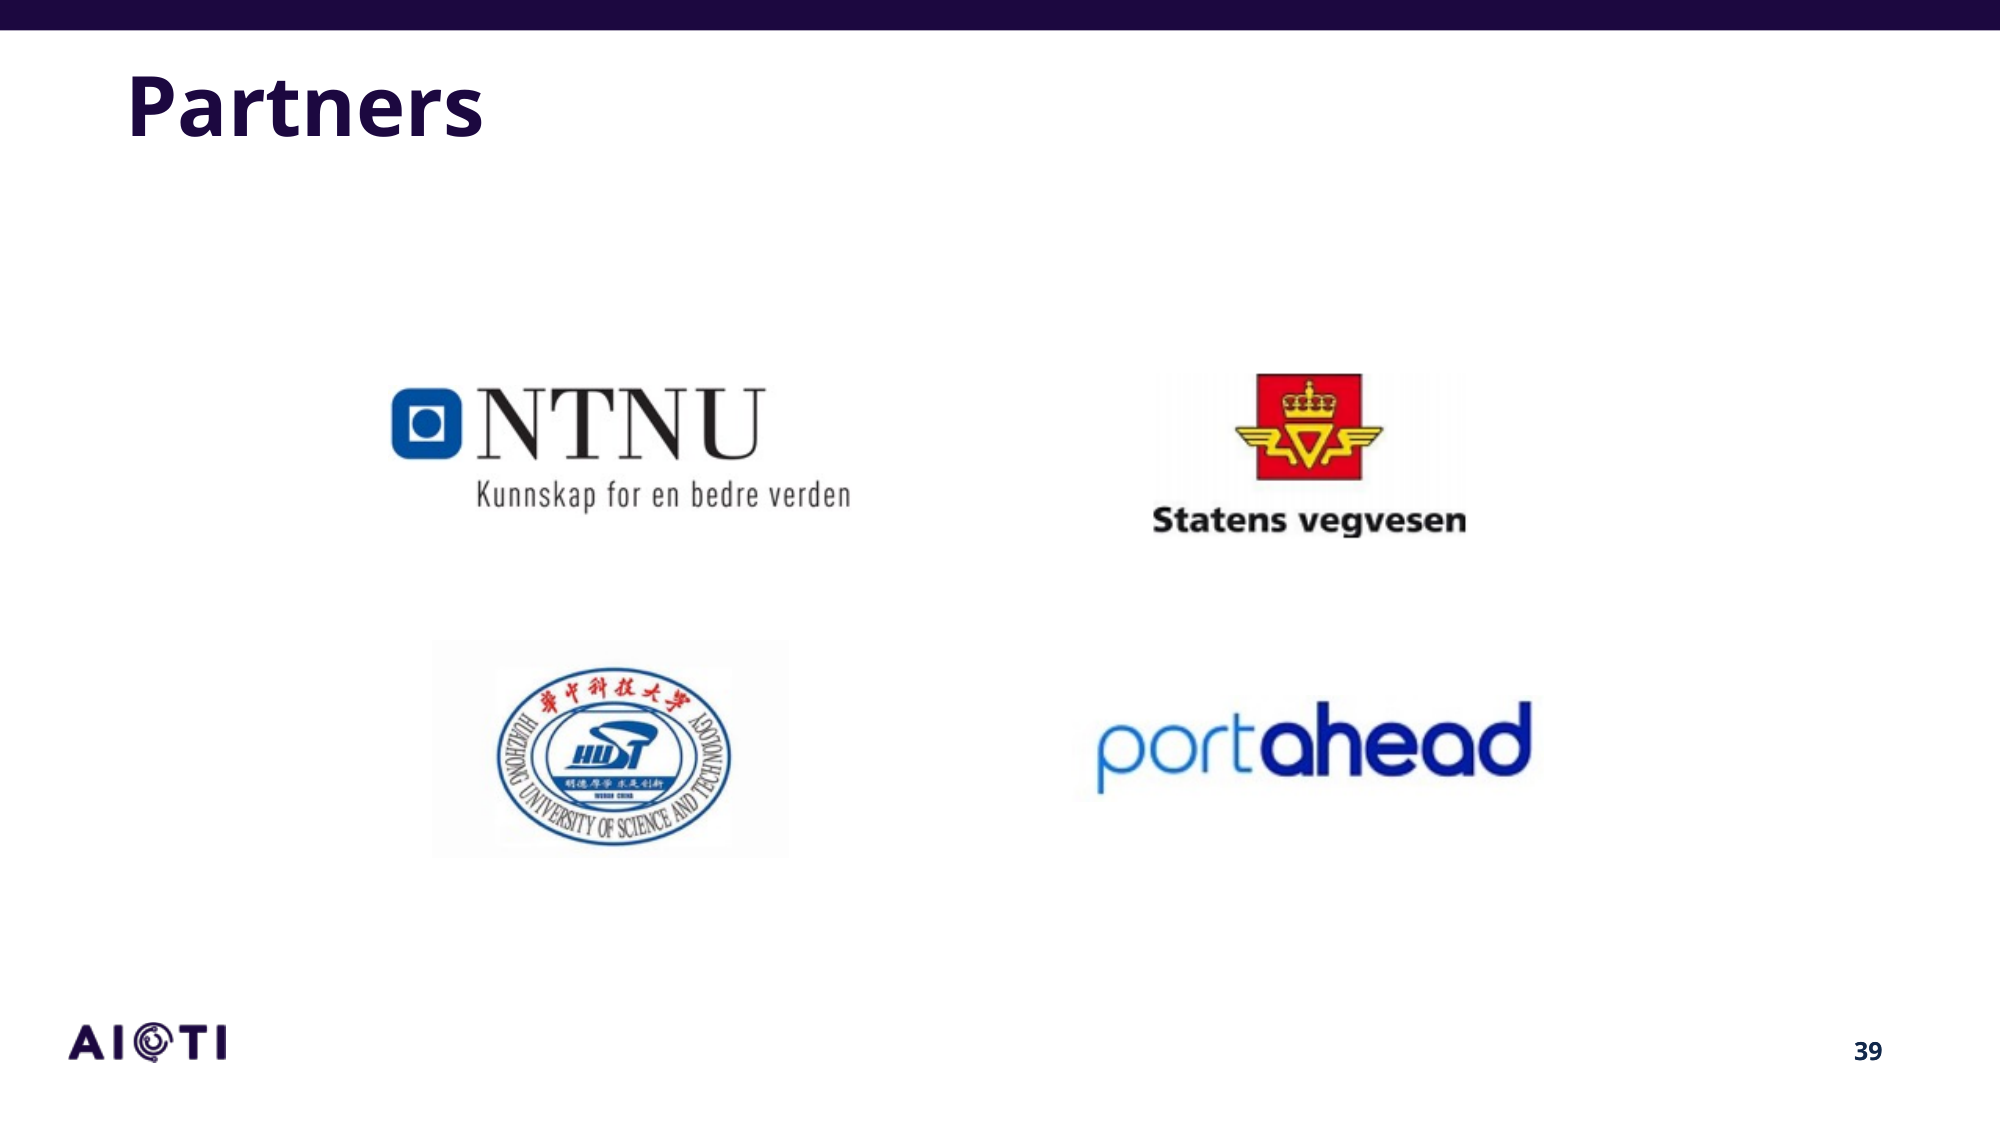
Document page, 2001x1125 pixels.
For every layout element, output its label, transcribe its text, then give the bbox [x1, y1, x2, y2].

picture [432, 640, 789, 858]
picture [388, 385, 853, 518]
picture [68, 1022, 226, 1063]
title Partners [110, 30, 2000, 189]
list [1071, 695, 1544, 802]
picture [1115, 340, 1500, 563]
